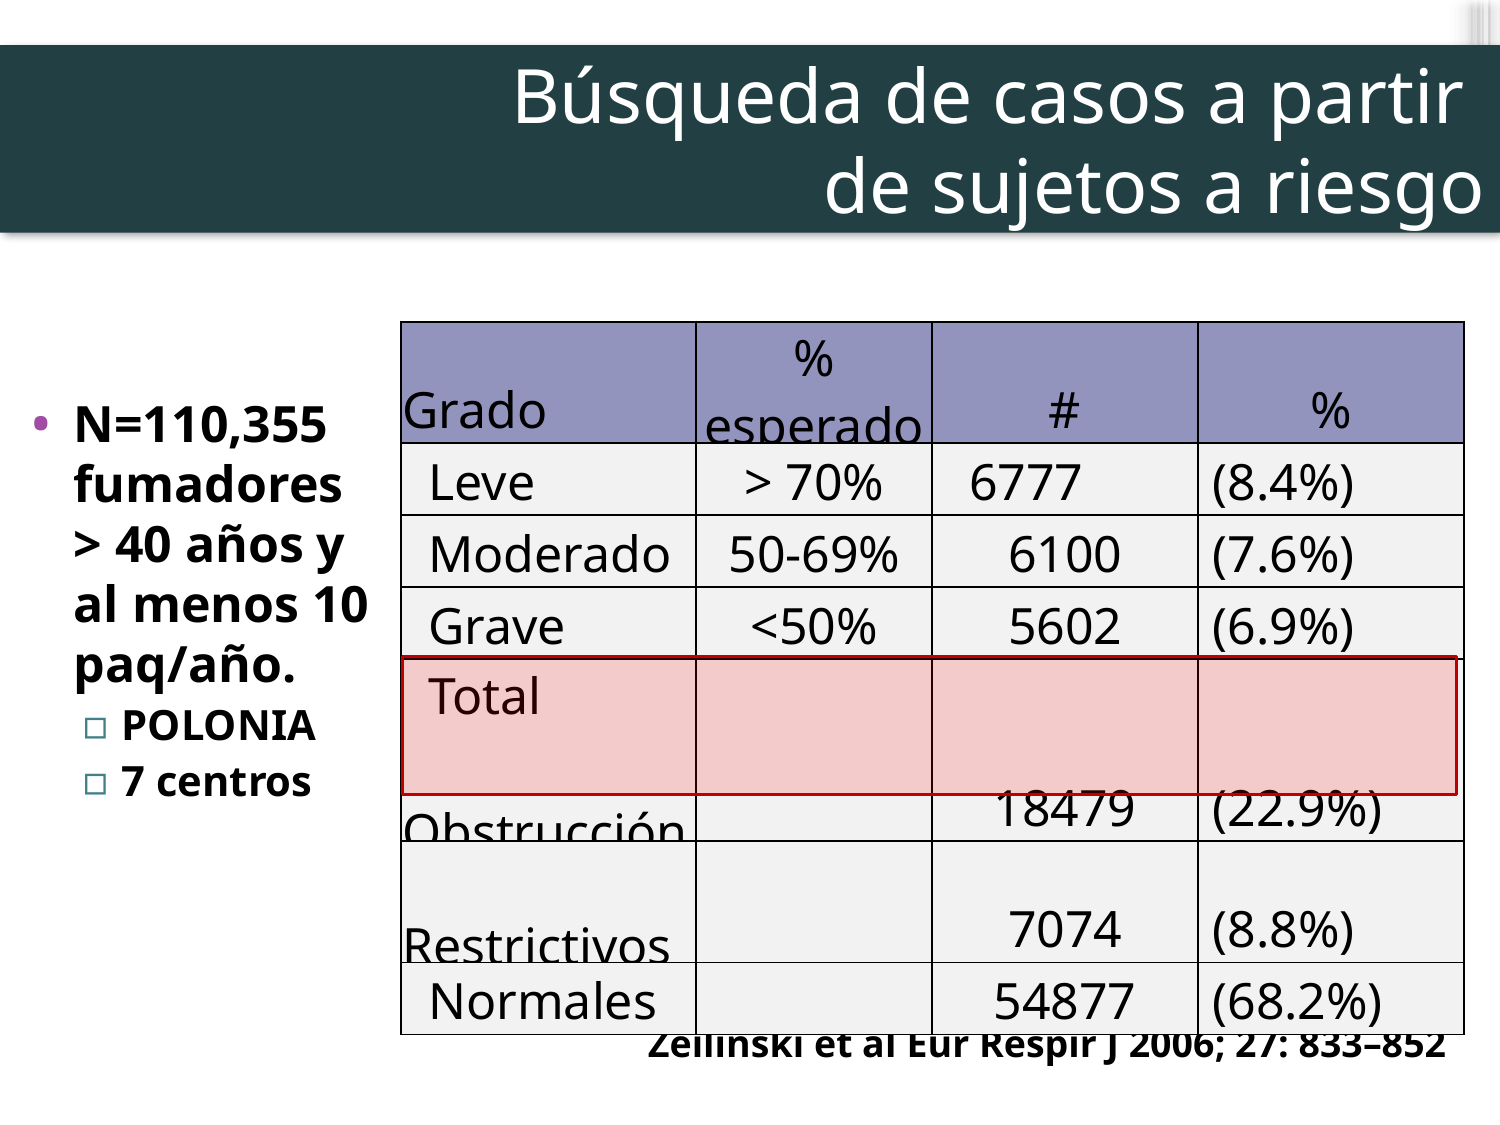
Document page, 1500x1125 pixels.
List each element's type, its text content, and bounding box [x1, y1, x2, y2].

table_cell > 70% [697, 444, 931, 514]
table_cell 7074 [933, 842, 1197, 962]
table_cell (8.4%) [1199, 444, 1463, 514]
table_cell Total Obstrucción [402, 796, 695, 840]
table_cell Grave [402, 588, 695, 655]
table_header Grado [402, 323, 695, 442]
table_cell Moderado [402, 516, 695, 586]
table_header # [933, 323, 1197, 442]
table_cell [697, 842, 931, 962]
table_cell 5602 [933, 588, 1197, 655]
table_cell (7.6%) [1199, 516, 1463, 586]
table_cell [697, 796, 931, 840]
table_cell (6.9%) [1199, 588, 1463, 658]
table_cell <50% [697, 588, 931, 655]
table_cell 54877 [933, 963, 1197, 1034]
title Búsqueda de casos a partir de sujetos a riesgo [0, 45, 1500, 233]
text_box [401, 655, 1458, 796]
text_box Zeilinski et al Eur Respir J 2006; 27: 833–852 [600, 1035, 1462, 1073]
table_cell Leve [402, 444, 695, 514]
table_cell [697, 963, 931, 1034]
list N=110,355 fumadores > 40 años y al menos 10 paq/año. POLONIA 7 centros [0, 384, 395, 730]
table_cell 50-69% [697, 516, 931, 586]
table_cell 6777 [933, 444, 1197, 514]
table_header % esperado [697, 323, 931, 442]
table_cell 6100 [933, 516, 1197, 586]
table_cell (68.2%) [1199, 963, 1463, 1034]
table_cell 18479 [933, 796, 1197, 840]
table_cell Restrictivos [402, 842, 695, 962]
table_cell Normales [402, 963, 695, 1034]
table_header % [1199, 323, 1463, 442]
table_cell (22.9%) [1199, 660, 1463, 840]
table_cell (8.8%) [1199, 842, 1463, 962]
